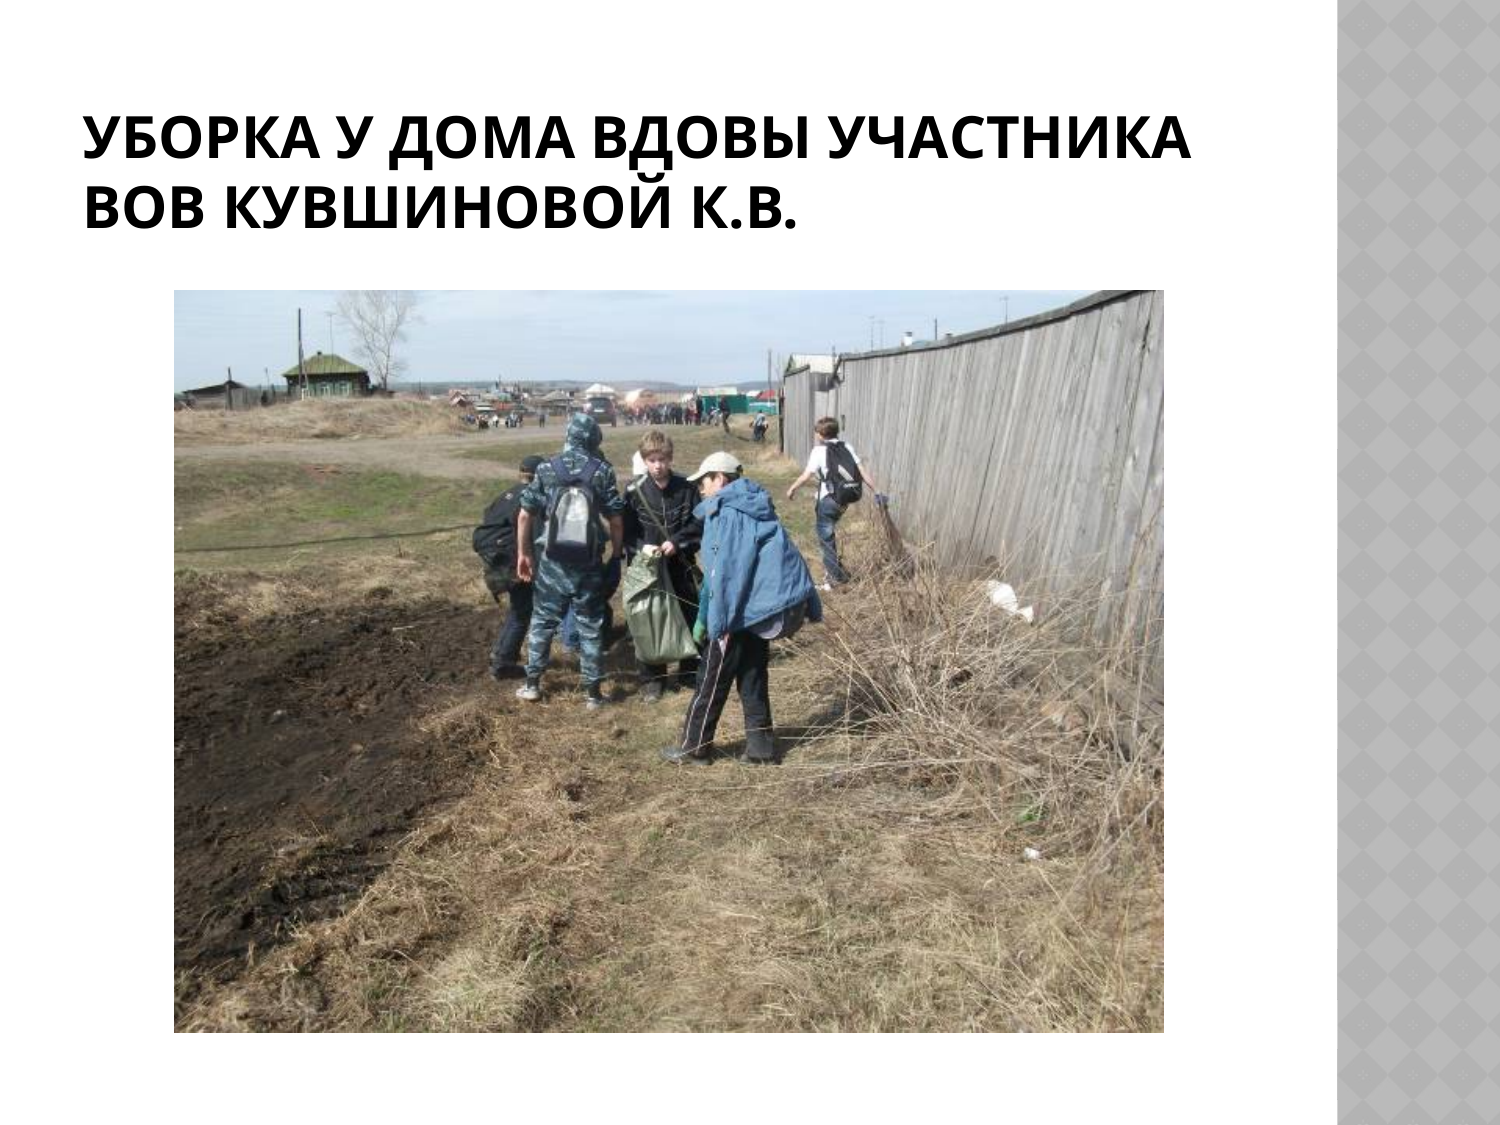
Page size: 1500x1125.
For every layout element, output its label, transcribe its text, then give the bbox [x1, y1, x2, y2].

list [173, 289, 1164, 1034]
title Уборка у дома вдовы участника ВОВ Кувшиновой К.В. [75, 52, 1263, 240]
